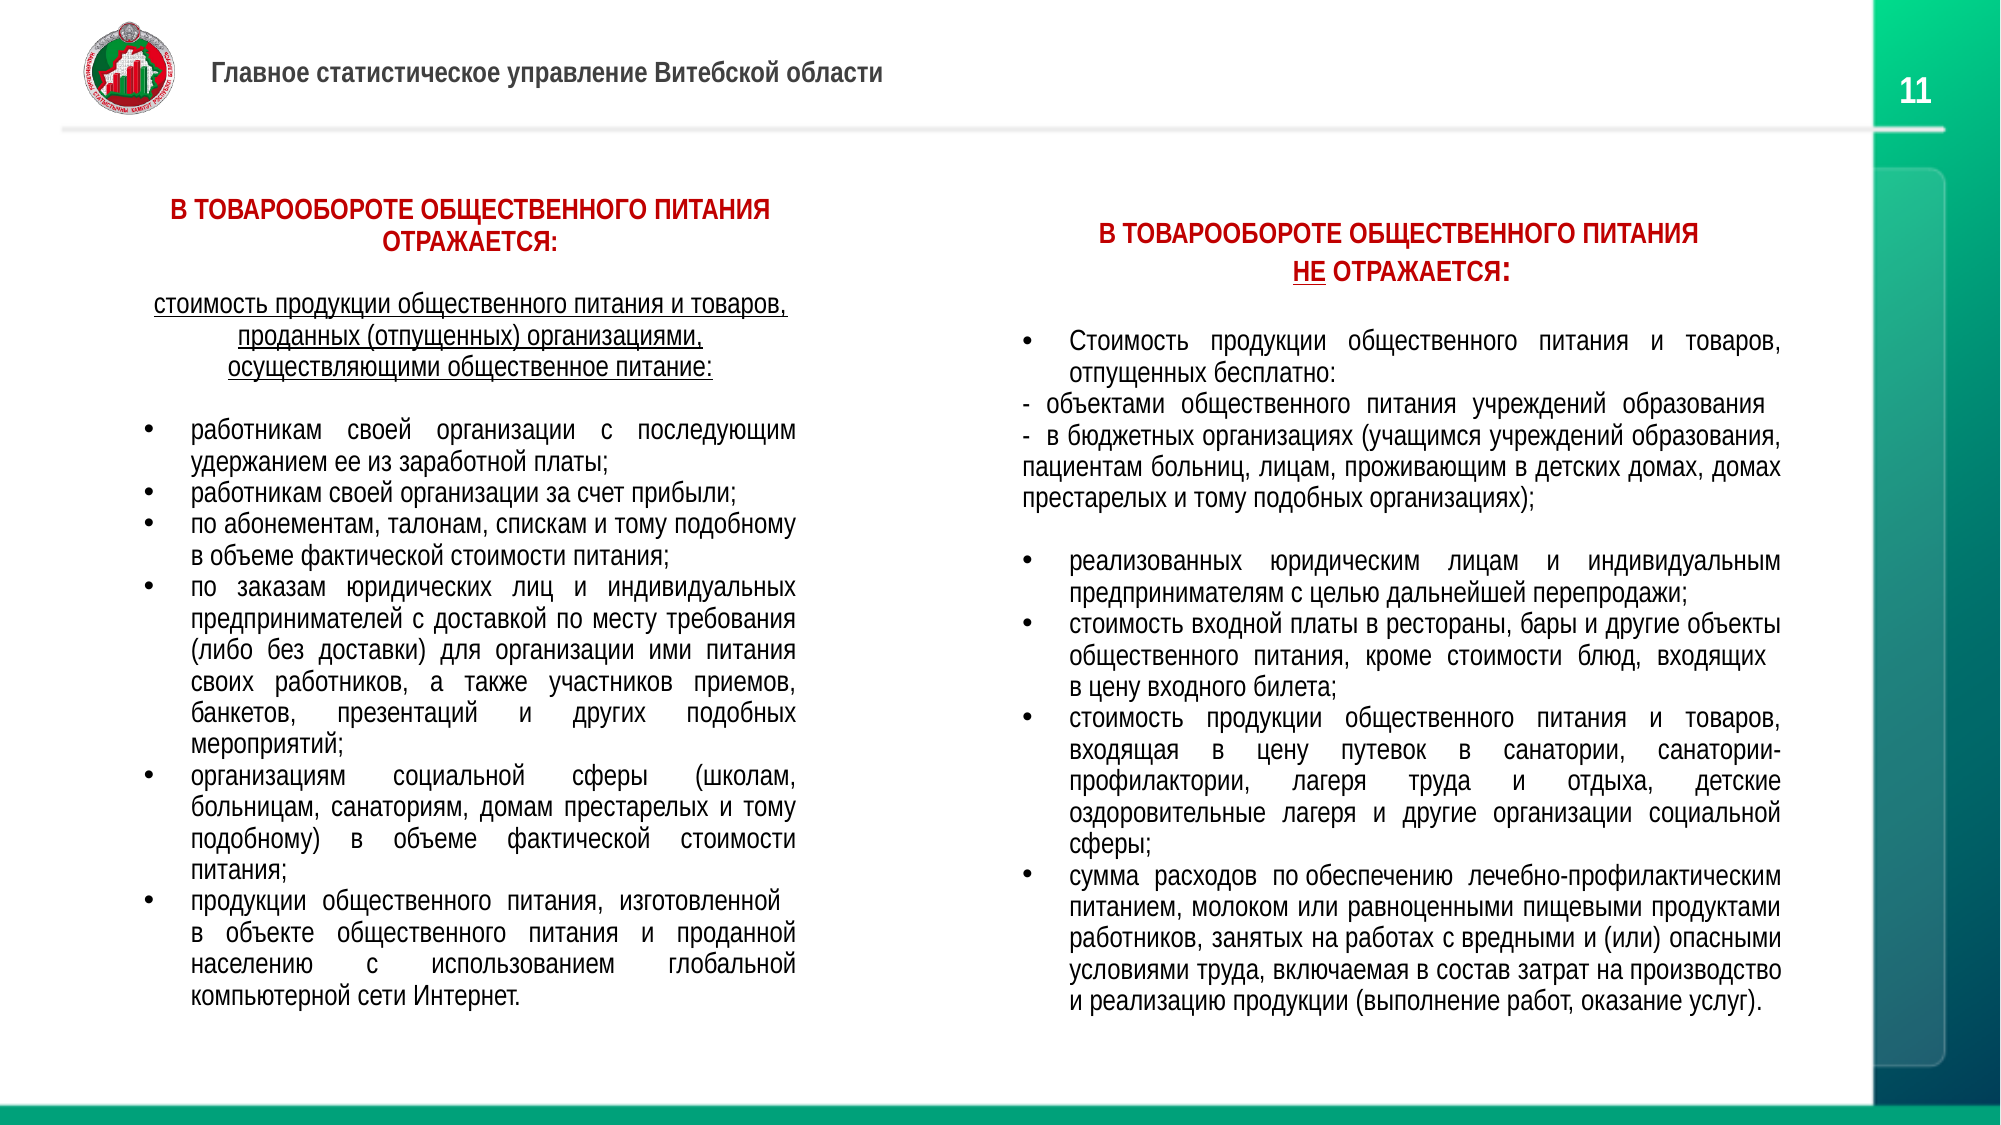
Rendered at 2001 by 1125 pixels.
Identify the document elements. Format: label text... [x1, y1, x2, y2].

text_box 11 [1884, 52, 1967, 130]
text_box В ТОВАРООБОРОТЕ ОБЩЕСТВЕННОГО ПИТАНИЯ ОТРАЖАЕТСЯ: стоимость продукции общественного питания и товаров, проданных (отпущенных) организациями, осуществляющими общественное питание: работникам своей организации с последующим удержанием ее из заработной платы; работникам своей организации за счет прибыли; по абонементам, талонам, спискам и тому подобному в объеме фактической стоимости питания; по заказам юридических лиц и индивидуальных предпринимателей с доставкой по месту требования (либо без доставки) для организации ими питания своих работников, а также участников приемов, банкетов, презентаций и других подобных мероприятий; организациям социальной сферы (школам, больницам, санаториям, домам престарелых и тому подобному) в объеме фактической стоимости питания; продукции общественного питания, изготовленной в объекте общественного питания и проданной населению с использованием глобальной компьютерной сети Интернет. [129, 260, 813, 1079]
text_box В ТОВАРООБОРОТЕ ОБЩЕСТВЕННОГО ПИТАНИЯ НЕ ОТРАЖАЕТСЯ: Стоимость продукции общественного питания и товаров, отпущенных бесплатно: - объектами общественного питания учреждений образования - в бюджетных организациях (учащимся учреждений образования, пациентам больниц, лицам, проживающим в детских домах, домах престарелых и тому подобных организациях); реализованных юридическим лицам и индивидуальным предпринимателям с целью дальнейшей перепродажи; стоимость входной платы в рестораны, бары и другие объекты общественного питания, кроме стоимости блюд, входящих в цену входного билета; стоимость продукции общественного питания и товаров, входящая в цену путевок в санатории, санатории-профилактории, лагеря труда и отдыха, детские оздоровительные лагеря и другие организации социальной сферы; сумма расходов по обеспечению лечебно-профилактическим питанием, молоком или равноценными пищевыми продуктами работников, занятых на работах с вредными и (или) опасными условиями труда, включаемая в состав затрат на производство и реализацию продукции (выполнение работ, оказание услуг). [1007, 287, 1798, 1106]
picture [0, 0, 2001, 1125]
text_box Главное статистическое управление Витебской области [196, 34, 1065, 112]
